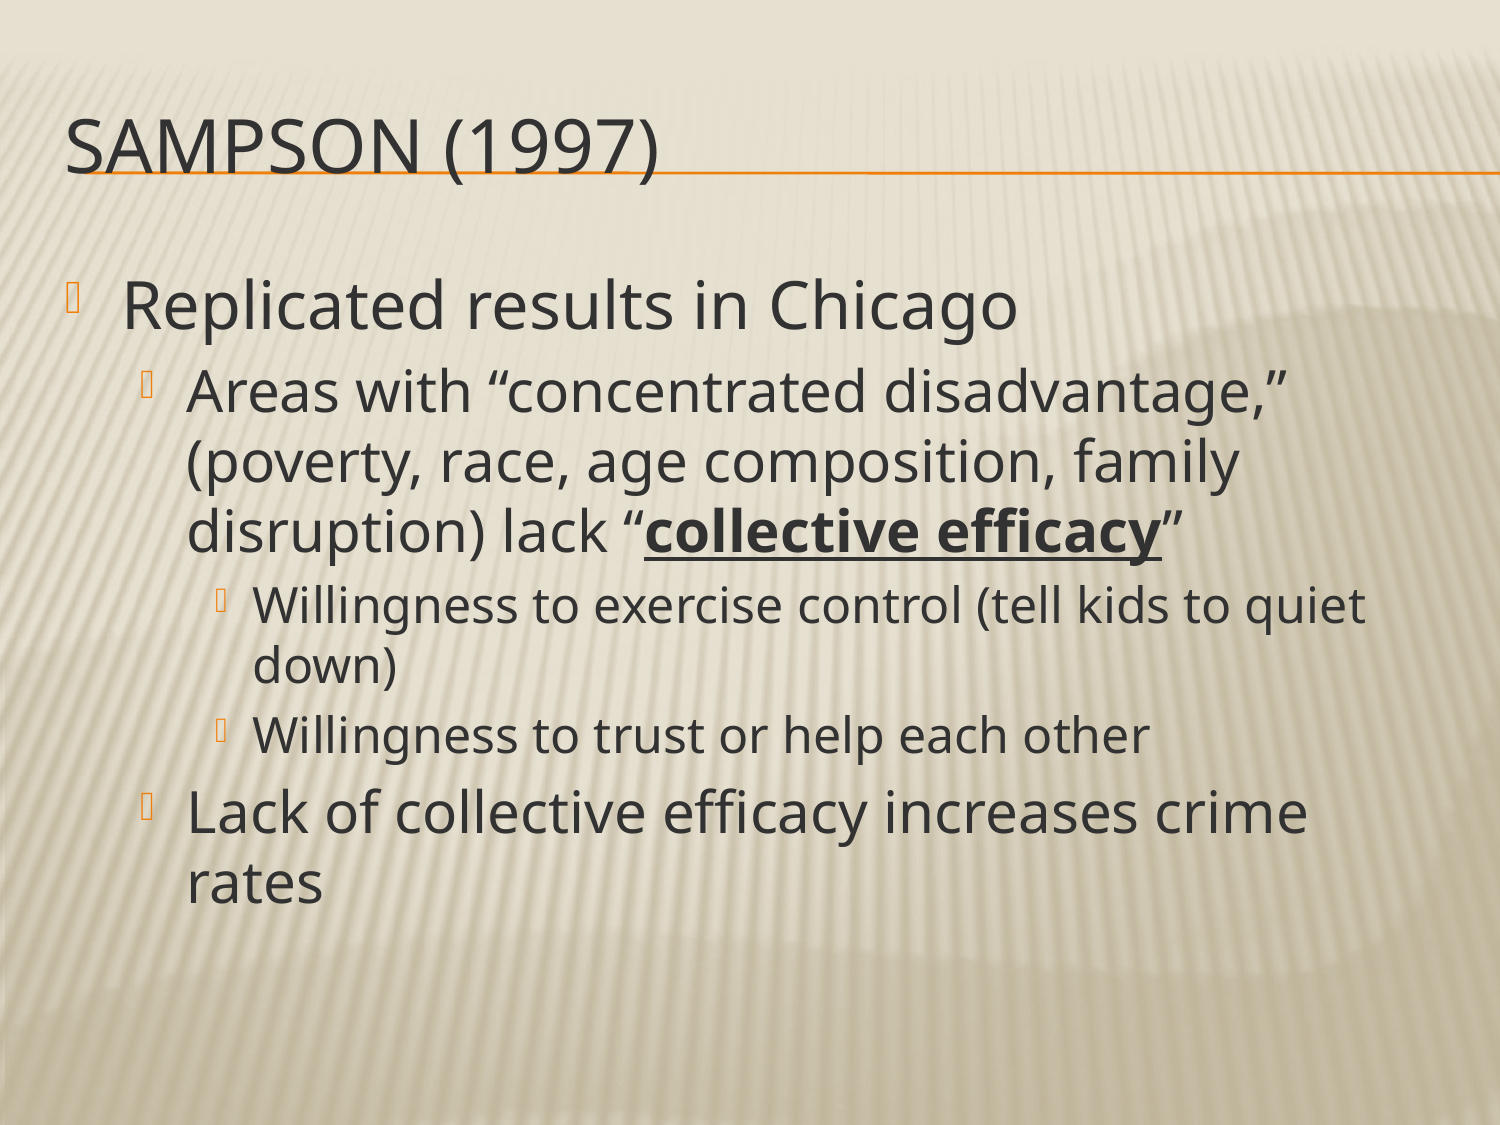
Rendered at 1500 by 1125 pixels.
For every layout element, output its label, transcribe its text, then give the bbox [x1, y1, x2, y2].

list Replicated results in Chicago Areas with “concentrated disadvantage,” (poverty, race, age composition, family disruption) lack “collective efficacy” Willingness to exercise control (tell kids to quiet down) Willingness to trust or help each other Lack of collective efficacy increases crime rates [50, 254, 1475, 998]
title Sampson (1997) [50, 75, 1475, 213]
